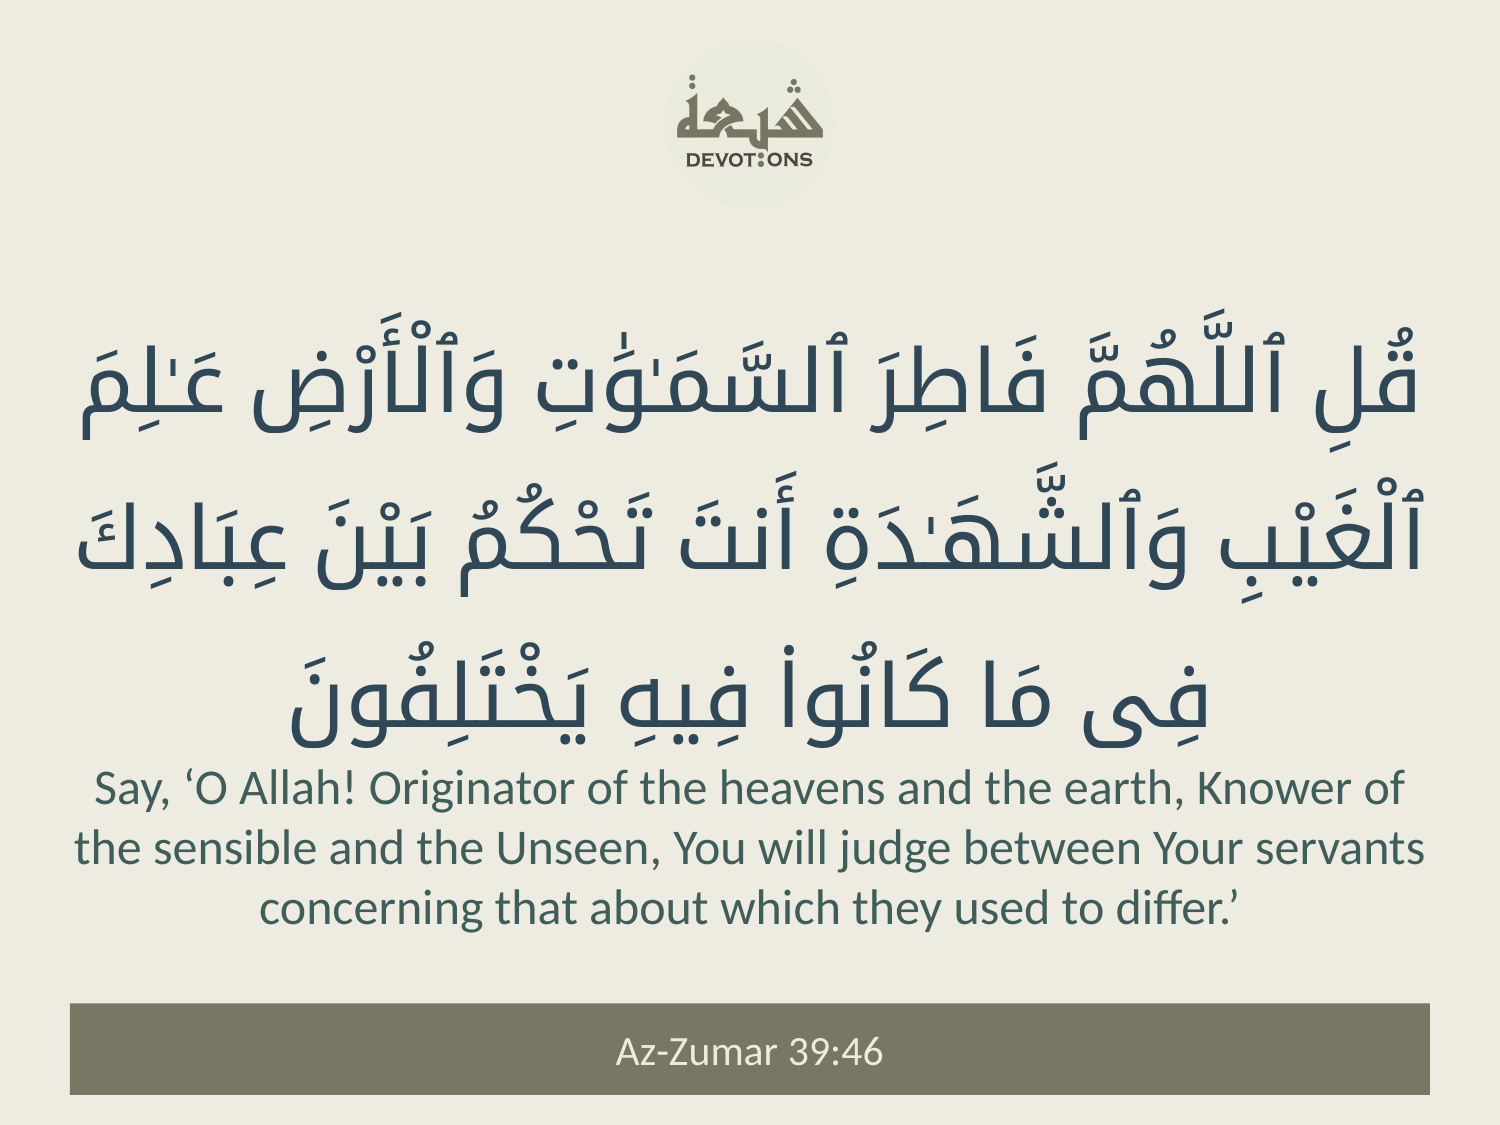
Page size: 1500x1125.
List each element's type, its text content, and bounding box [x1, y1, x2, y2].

list قُلِ ٱللَّهُمَّ فَاطِرَ ٱلسَّمَـٰوَٰتِ وَٱلْأَرْضِ عَـٰلِمَ ٱلْغَيْبِ وَٱلشَّهَـٰدَةِ أَنتَ تَحْكُمُ بَيْنَ عِبَادِكَ فِى مَا كَانُوا۟ فِيهِ يَخْتَلِفُونَ Say, ‘O Allah! Originator of the heavens and the earth, Knower of the sensible and the Unseen, You will judge between Your servants concerning that about which they used to differ.’ [69, 203, 1430, 1003]
list Az-Zumar 39:46 [69, 1003, 1430, 1095]
picture [656, 29, 844, 203]
